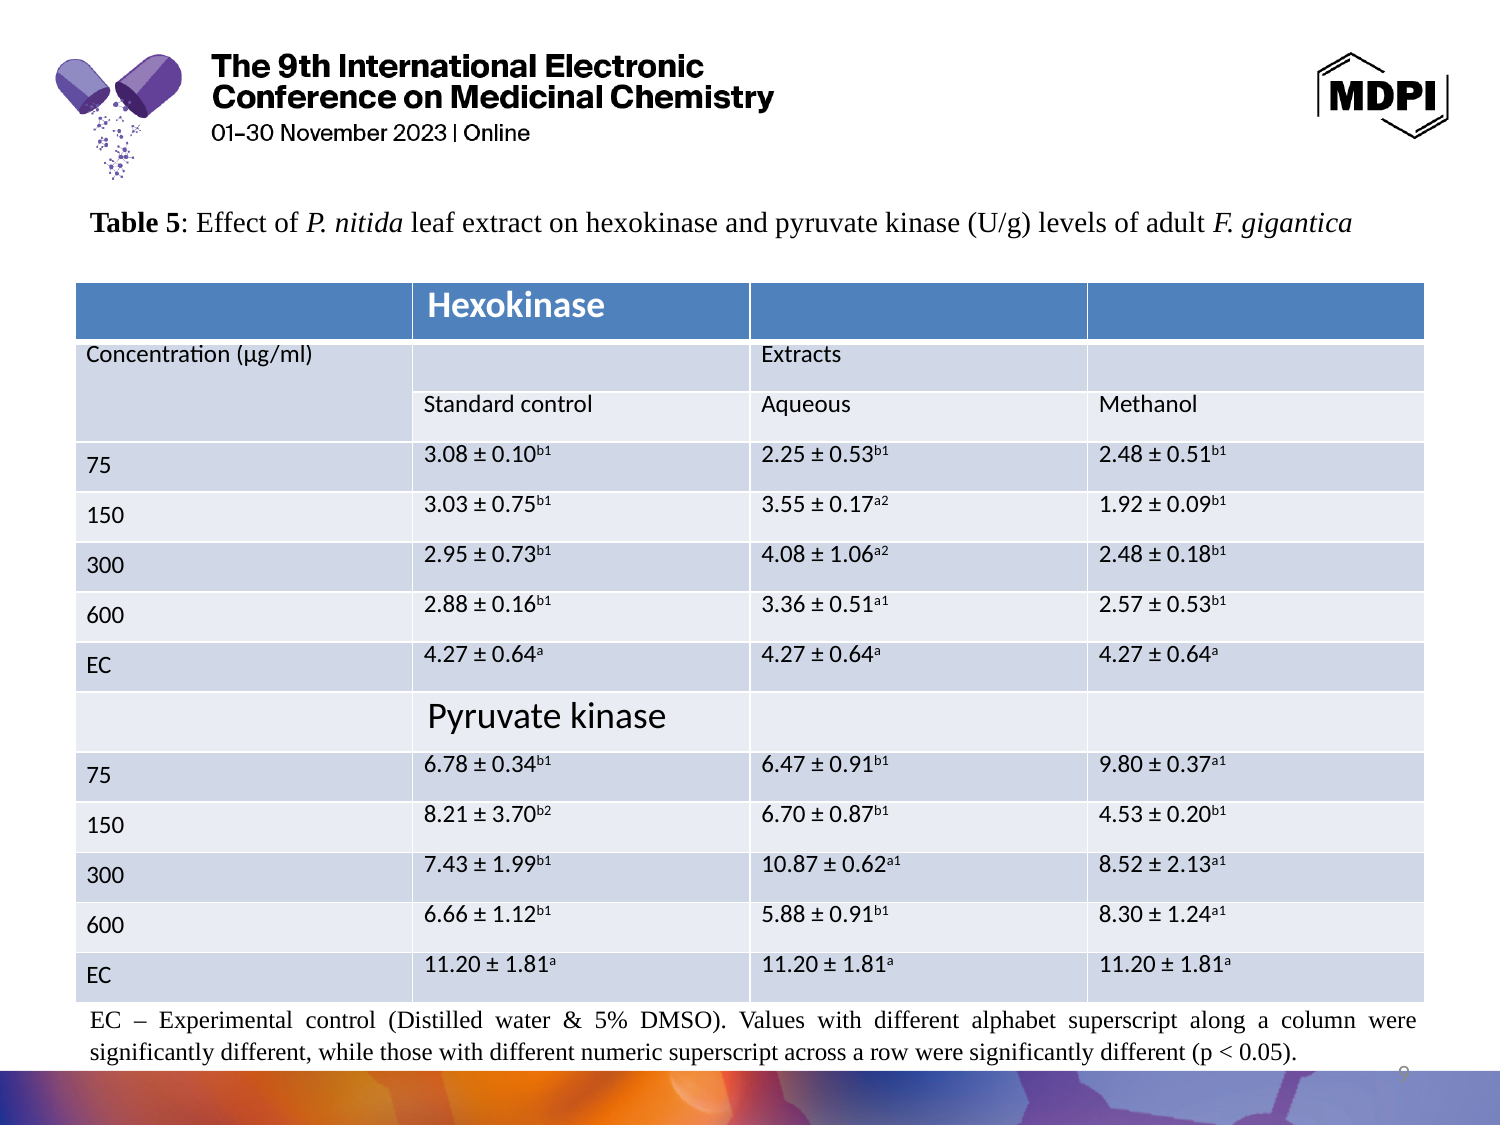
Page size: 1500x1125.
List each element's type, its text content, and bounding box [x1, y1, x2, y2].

table_cell EC [76, 953, 412, 993]
table_cell 600 [76, 903, 412, 952]
table_cell 2.48 ± 0.18b1 [1088, 543, 1424, 591]
table_cell [751, 693, 1087, 751]
slide_number 9 [1074, 1073, 1425, 1103]
table_cell Concentration (µg/ml) [76, 345, 412, 441]
table_cell 300 [76, 853, 412, 902]
table_cell 2.88 ± 0.16b1 [413, 593, 749, 641]
table_cell 11.20 ± 1.81a [1088, 953, 1424, 993]
table_cell 75 [76, 753, 412, 801]
table_cell 3.08 ± 0.10b1 [413, 443, 749, 491]
table_cell Extracts [751, 345, 1087, 391]
table_cell 150 [76, 493, 412, 541]
table_cell EC [76, 643, 412, 691]
text_box Table 5: Effect of P. nitida leaf extract on hexokinase and pyruvate kinase (U/g) levels of adult F. gigantica [74, 193, 1425, 246]
table_header [751, 283, 1087, 339]
table_cell 9.80 ± 0.37a1 [1088, 753, 1424, 801]
table_cell 3.36 ± 0.51a1 [751, 593, 1087, 641]
table_cell 8.21 ± 3.70b2 [413, 803, 749, 852]
table_cell [1088, 345, 1424, 391]
table_cell Methanol [1088, 393, 1424, 441]
table_cell [1088, 693, 1424, 751]
picture [0, 0, 1500, 1125]
table_cell 2.57 ± 0.53b1 [1088, 593, 1424, 641]
table_header Hexokinase [413, 283, 749, 339]
table_cell 3.03 ± 0.75b1 [413, 493, 749, 541]
table_cell 300 [76, 543, 412, 591]
table_cell 7.43 ± 1.99b1 [413, 853, 749, 902]
table_cell 4.27 ± 0.64a [413, 643, 749, 691]
table_header [76, 283, 412, 339]
table_cell 8.52 ± 2.13a1 [1088, 853, 1424, 902]
table_cell 4.08 ± 1.06a2 [751, 543, 1087, 591]
table_cell 11.20 ± 1.81a [413, 953, 749, 993]
table_cell 1.92 ± 0.09b1 [1088, 493, 1424, 541]
table_cell 2.48 ± 0.51b1 [1088, 443, 1424, 491]
table_cell 3.55 ± 0.17a2 [751, 493, 1087, 541]
table_cell 4.27 ± 0.64a [751, 643, 1087, 691]
table_cell 6.70 ± 0.87b1 [751, 803, 1087, 852]
table_cell 2.95 ± 0.73b1 [413, 543, 749, 591]
table_cell 75 [76, 443, 412, 491]
table_cell 6.47 ± 0.91b1 [751, 753, 1087, 801]
table_cell [413, 345, 749, 391]
table_cell 6.78 ± 0.34b1 [413, 753, 749, 801]
table_cell 4.53 ± 0.20b1 [1088, 803, 1424, 852]
table_cell 2.25 ± 0.53b1 [751, 443, 1087, 491]
table_cell [76, 693, 412, 751]
table_cell 10.87 ± 0.62a1 [751, 853, 1087, 902]
table_header [1088, 283, 1424, 339]
table_cell 6.66 ± 1.12b1 [413, 903, 749, 952]
text_box EC – Experimental control (Distilled water & 5% DMSO). Values with different alphabet superscript along a column were significantly different, while those with different numeric superscript across a row were significantly different (p < 0.05). [75, 993, 1434, 1073]
table_cell Standard control [413, 393, 749, 441]
table_cell 8.30 ± 1.24a1 [1088, 903, 1424, 952]
table_cell 4.27 ± 0.64a [1088, 643, 1424, 691]
table_cell 600 [76, 593, 412, 641]
table_cell 5.88 ± 0.91b1 [751, 903, 1087, 952]
table_cell 150 [76, 803, 412, 852]
table_cell Aqueous [751, 393, 1087, 441]
table_cell Pyruvate kinase [413, 693, 749, 751]
table_cell 11.20 ± 1.81a [751, 953, 1087, 993]
